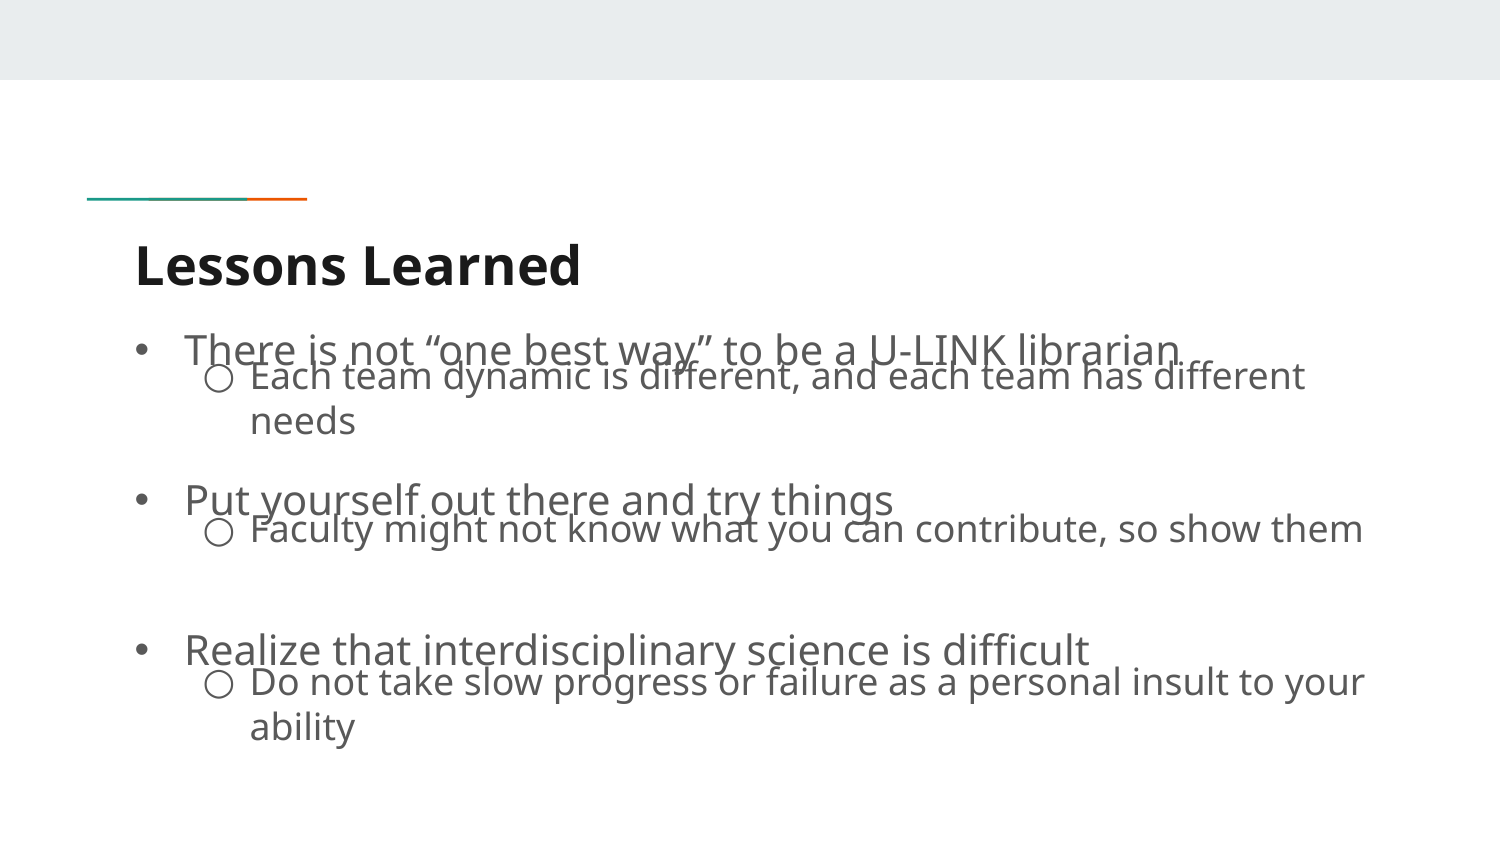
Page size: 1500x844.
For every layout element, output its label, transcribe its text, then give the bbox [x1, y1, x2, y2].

text_box Do not take slow progress or failure as a personal insult to your ability [119, 669, 1429, 768]
title Lessons Learned [119, 216, 1381, 283]
list There is not “one best way” to be a U-LINK librarian Put yourself out there and try things Realize that interdisciplinary science is difficult [119, 283, 1429, 669]
